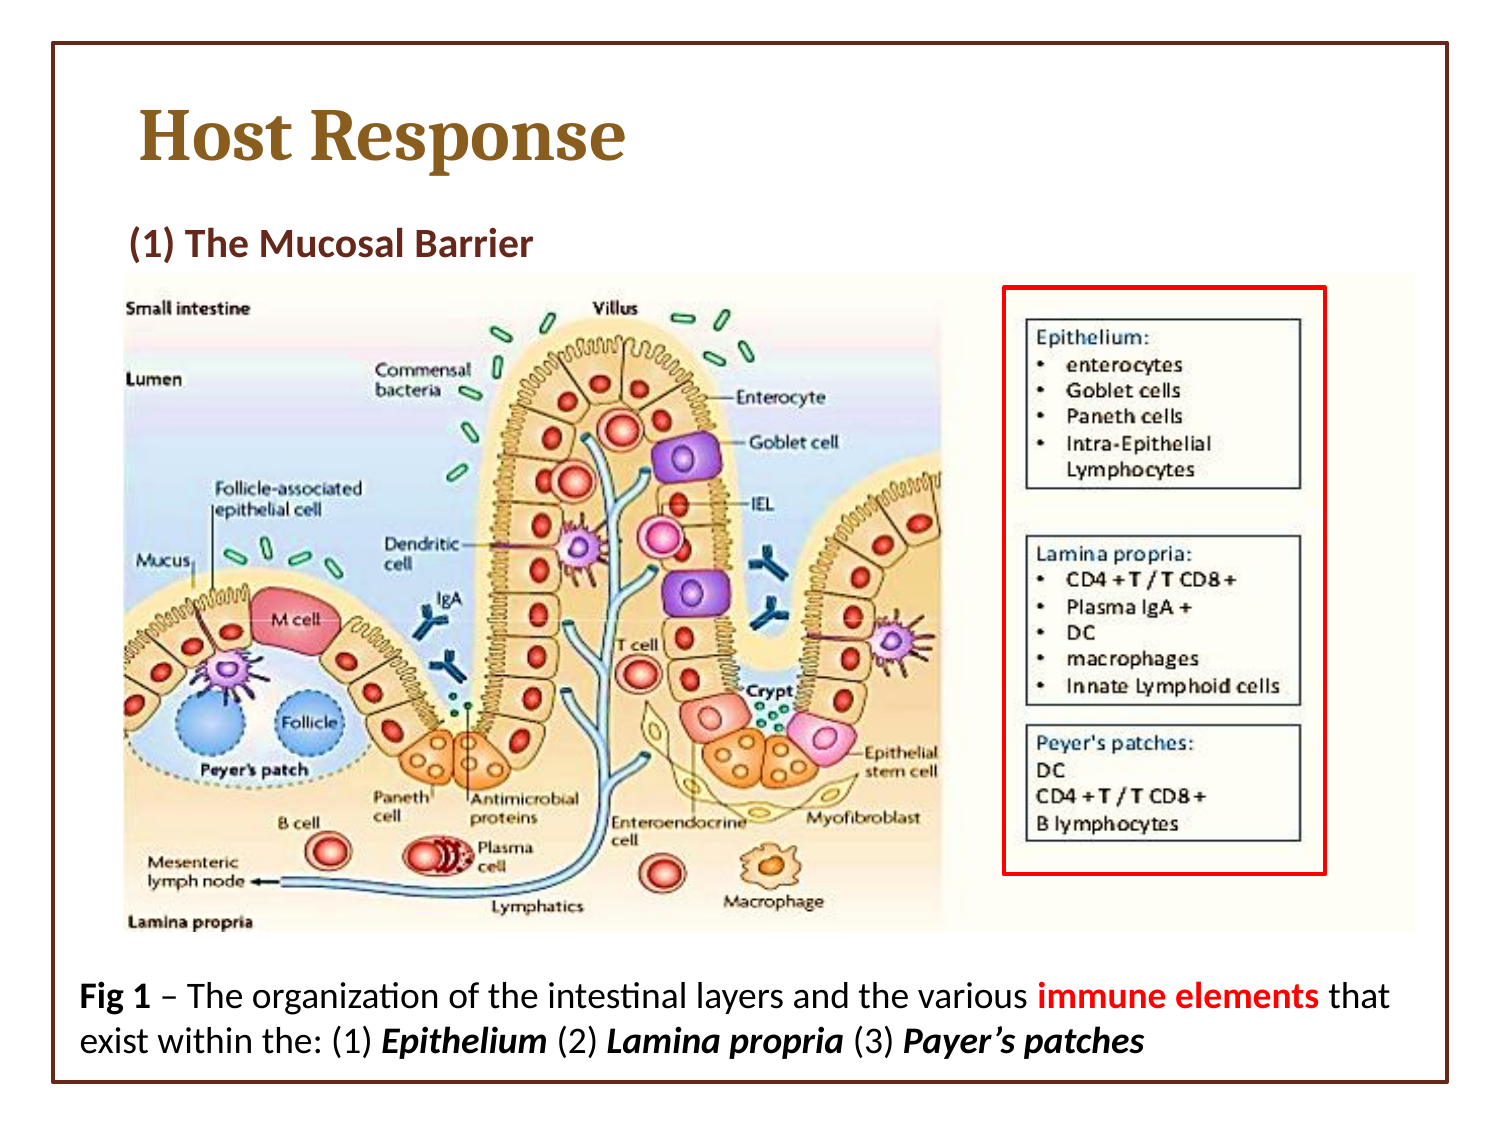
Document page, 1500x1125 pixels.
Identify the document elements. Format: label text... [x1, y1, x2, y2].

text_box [123, 273, 1415, 932]
text_box Host Response [123, 78, 998, 183]
text_box Fig 1 – The organization of the intestinal layers and the various immune elements that exist within the: (1) Epithelium (2) Lamina propria (3) Payer’s patches [64, 964, 1439, 1069]
text_box [51, 41, 1449, 1084]
text_box (1) The Mucosal Barrier [113, 208, 716, 273]
